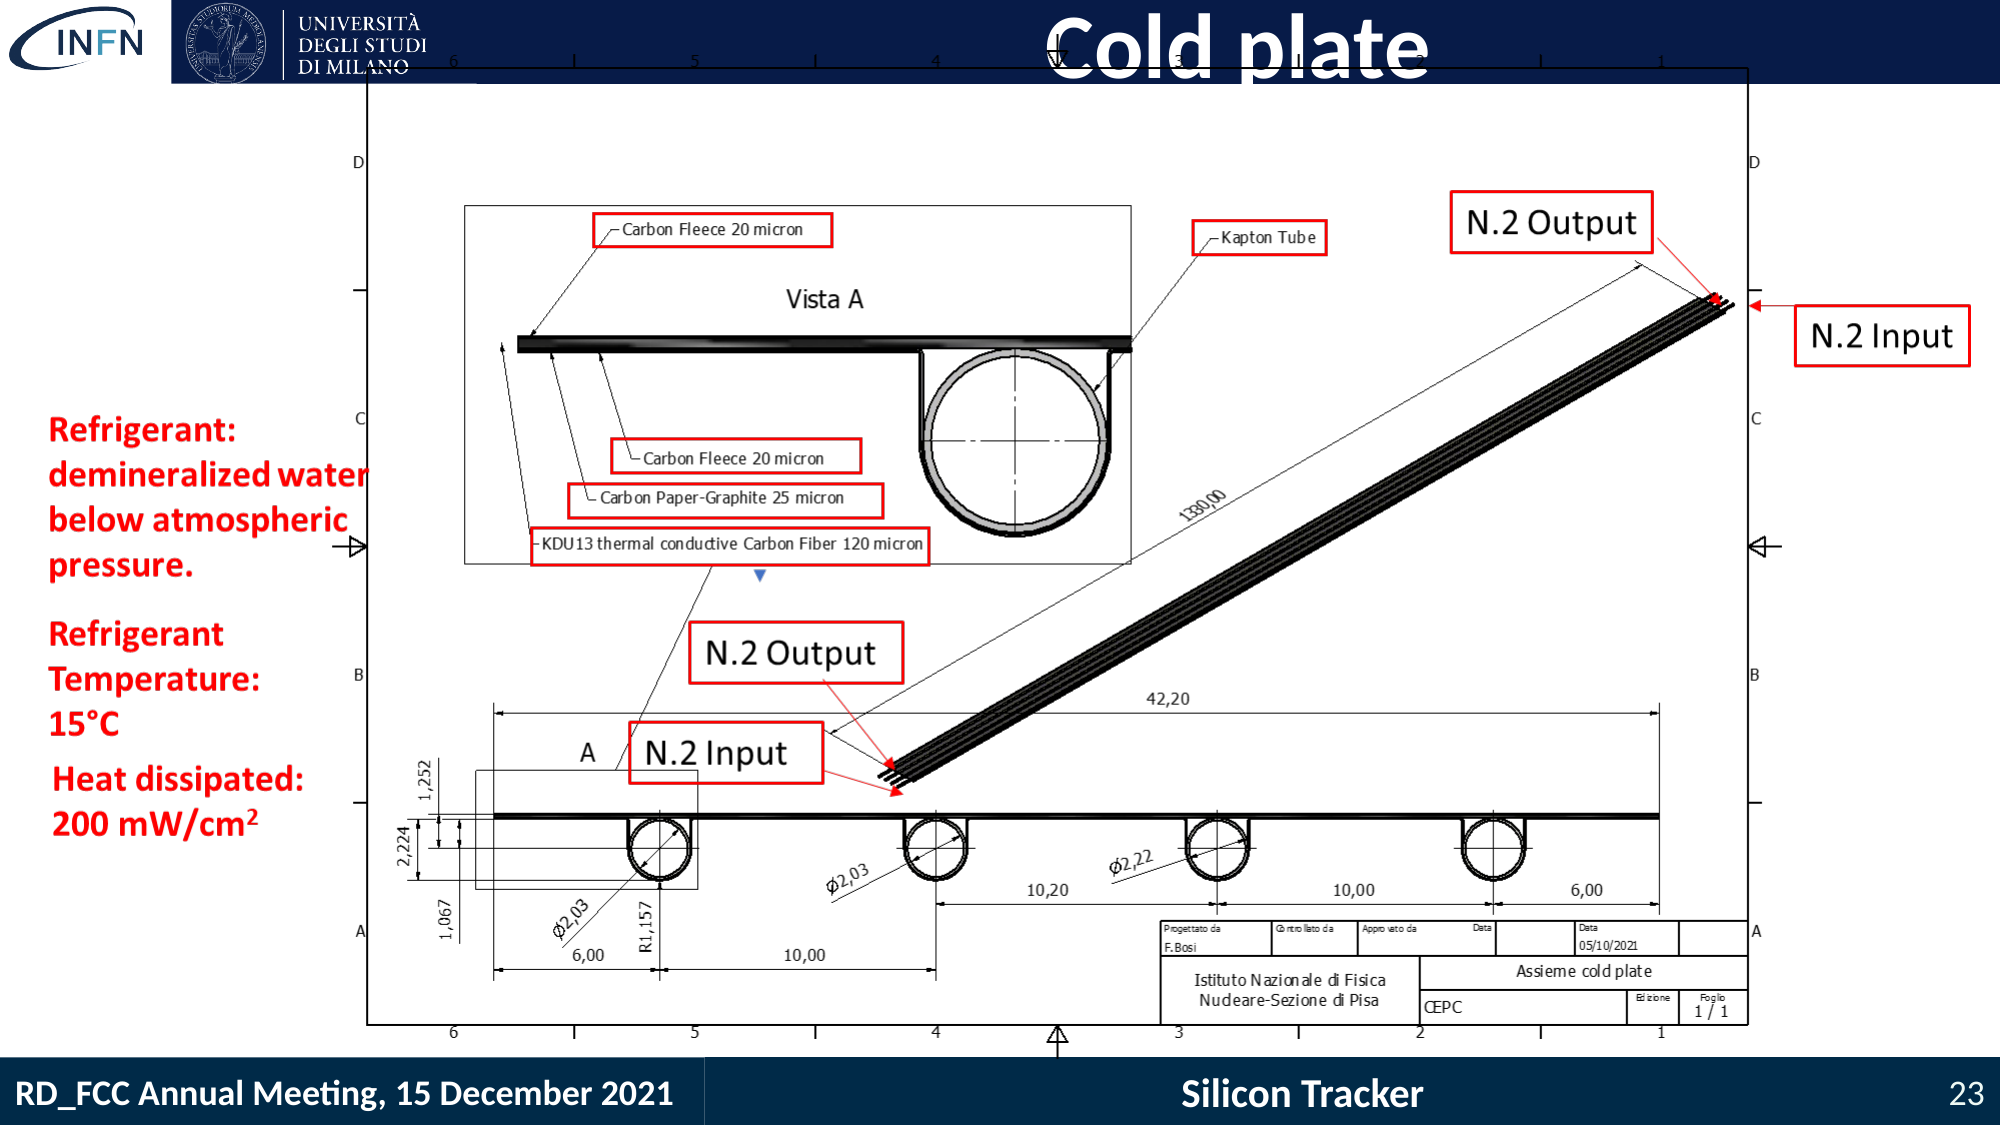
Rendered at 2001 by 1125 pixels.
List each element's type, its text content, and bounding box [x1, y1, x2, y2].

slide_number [0, 1057, 704, 1125]
picture [0, 0, 1976, 1059]
slide_number 23 [1886, 1057, 2000, 1125]
footer Silicon Tracker [704, 1068, 1886, 1125]
title Cold plate [476, 0, 2000, 84]
